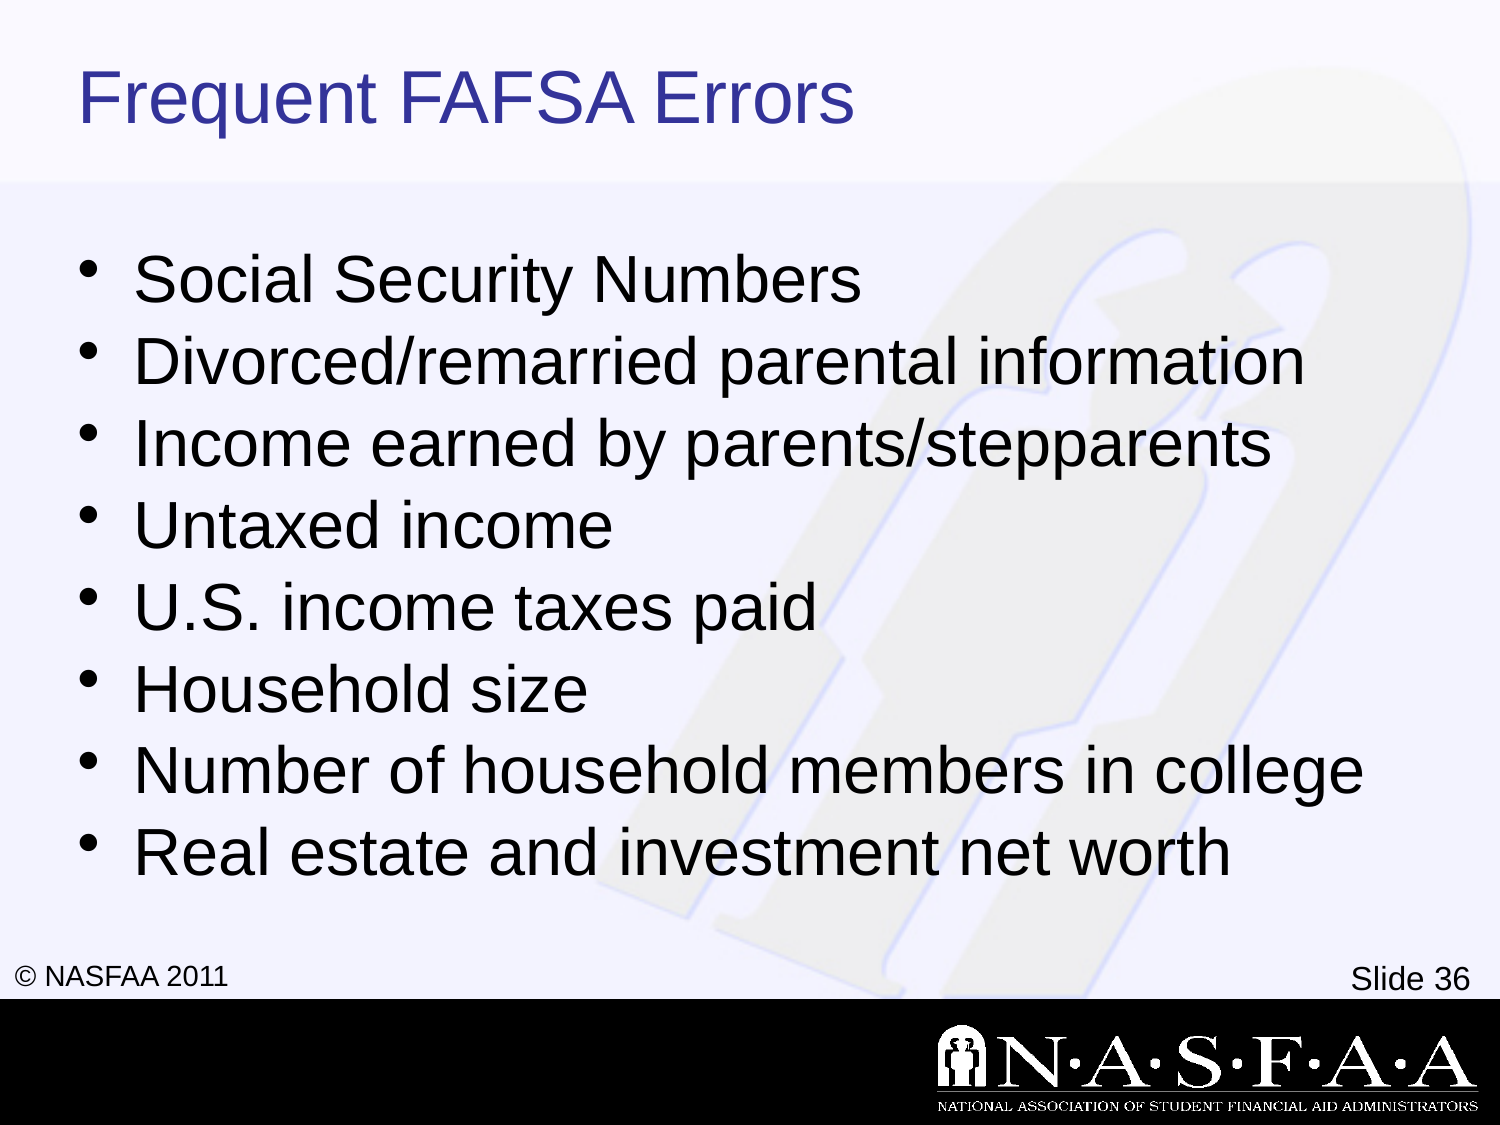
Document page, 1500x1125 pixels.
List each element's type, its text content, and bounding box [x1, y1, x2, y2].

picture [0, 0, 1500, 999]
list Social Security Numbers Divorced/remarried parental information Income earned by parents/stepparents Untaxed income U.S. income taxes paid Household size Number of household members in college Real estate and investment net worth [62, 237, 1451, 938]
picture [937, 1025, 1479, 1111]
title Frequent FAFSA Errors [62, 0, 1451, 188]
